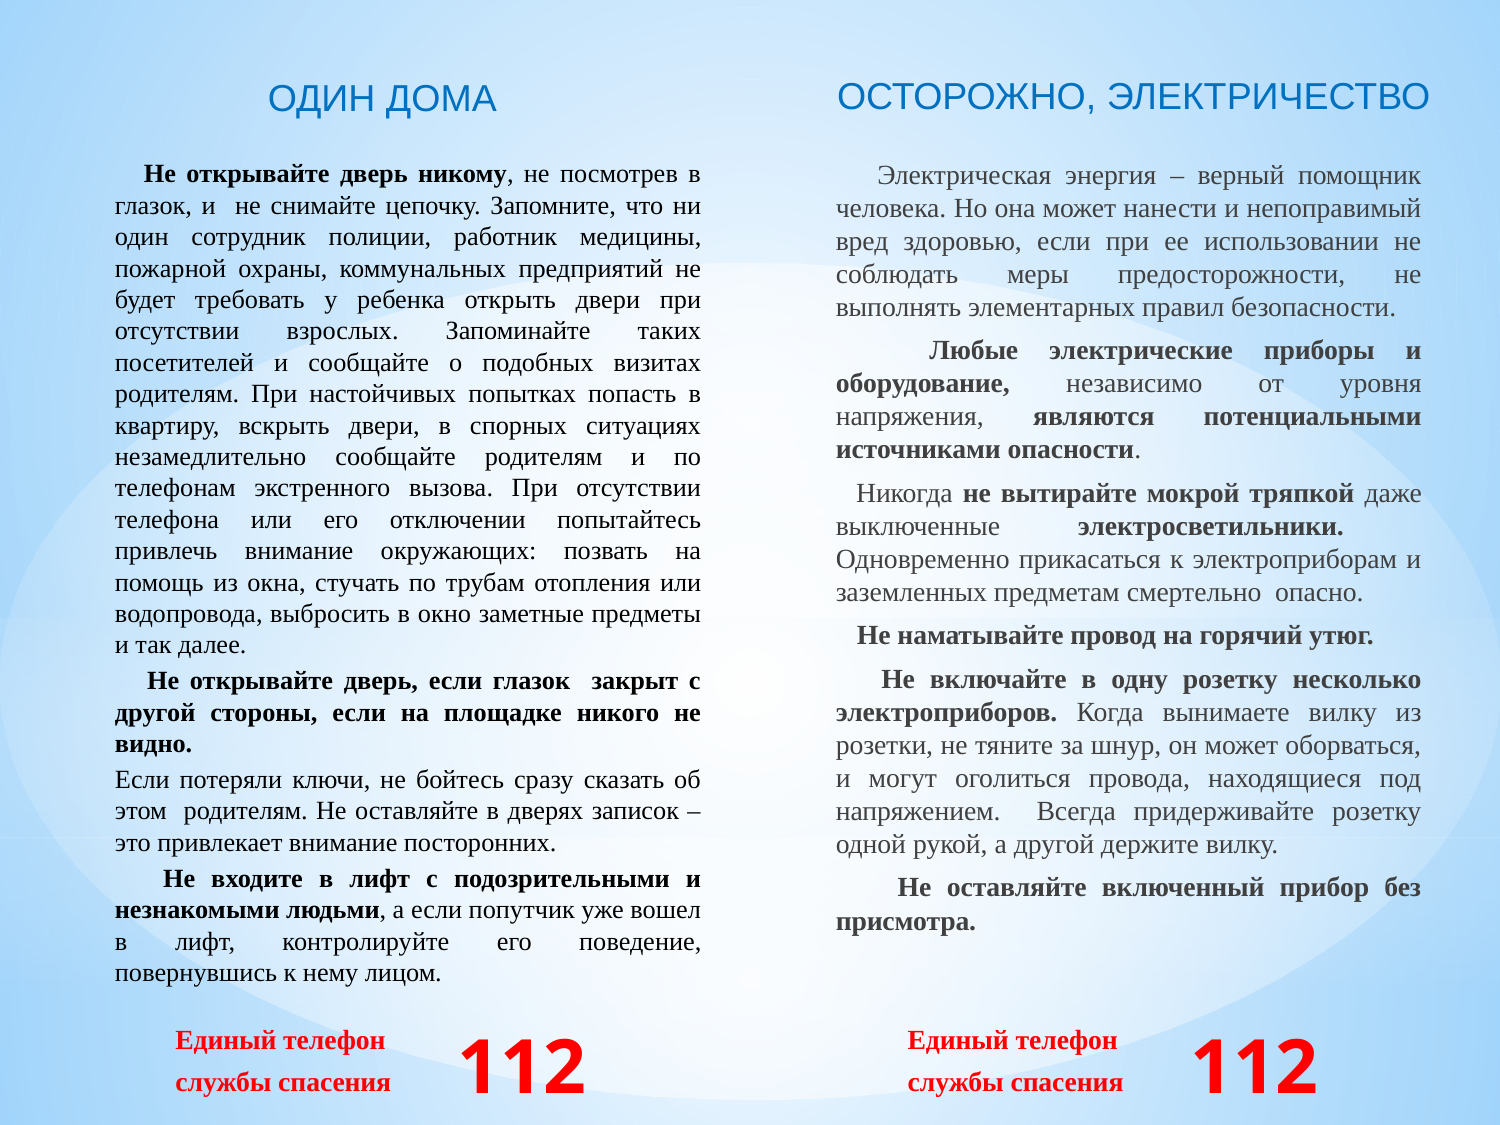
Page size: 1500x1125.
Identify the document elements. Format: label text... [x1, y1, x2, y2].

text_box Единый телефон службы спасения [160, 1011, 444, 1106]
text_box 112 [1175, 1011, 1365, 1094]
text_box ОСТОРОЖНО, ЭЛЕКТРИЧЕСТВО [797, 19, 1471, 171]
text_box ОДИН ДОМА [45, 44, 720, 149]
text_box Не открывайте дверь никому, не посмотрев в глазок, и не снимайте цепочку. Запомните, что ни один сотрудник полиции, работник медицины, пожарной охраны, коммунальных предприятий не будет требовать у ребенка открыть двери при отсутствии взрослых. Запоминайте таких посетителей и сообщайте о подобных визитах родителям. При настойчивых попытках попасть в квартиру, вскрыть двери, в спорных ситуациях незамедлительно сообщайте родителям и по телефонам экстренного вызова. При отсутствии телефона или его отключении попытайтесь привлечь внимание окружающих: позвать на помощь из окна, стучать по трубам отопления или водопровода, выбросить в окно заметные предметы и так далее. Не открывайте дверь, если глазок закрыт с другой стороны, если на площадке никого не видно. Если потеряли ключи, не бойтесь сразу сказать об этом родителям. Не оставляйте в дверях записок – это привлекает внимание посторонних. Не входите в лифт с подозрительными и незнакомыми людьми, а если попутчик уже вошел в лифт, контролируйте его поведение, повернувшись к нему лицом. [99, 149, 716, 1013]
text_box 112 [442, 1011, 632, 1094]
list Электрическая энергия – верный помощник человека. Но она может нанести и непоправимый вред здоровью, если при ее использовании не соблюдать меры предосторожности, не выполнять элементарных правил безопасности. Любые электрические приборы и оборудование, независимо от уровня напряжения, являются потенциальными источниками опасности. Никогда не вытирайте мокрой тряпкой даже выключенные электросветильники. Одновременно прикасаться к электроприборам и заземленных предметам смертельно опасно. Не наматывайте провод на горячий утюг. Не включайте в одну розетку несколько электроприборов. Когда вынимаете вилку из розетки, не тяните за шнур, он может оборваться, и могут оголиться провода, находящиеся под напряжением. Всегда придерживайте розетку одной рукой, а другой держите вилку. Не оставляйте включенный прибор без присмотра. [820, 171, 1437, 1000]
text_box Единый телефон службы спасения [892, 1011, 1177, 1106]
